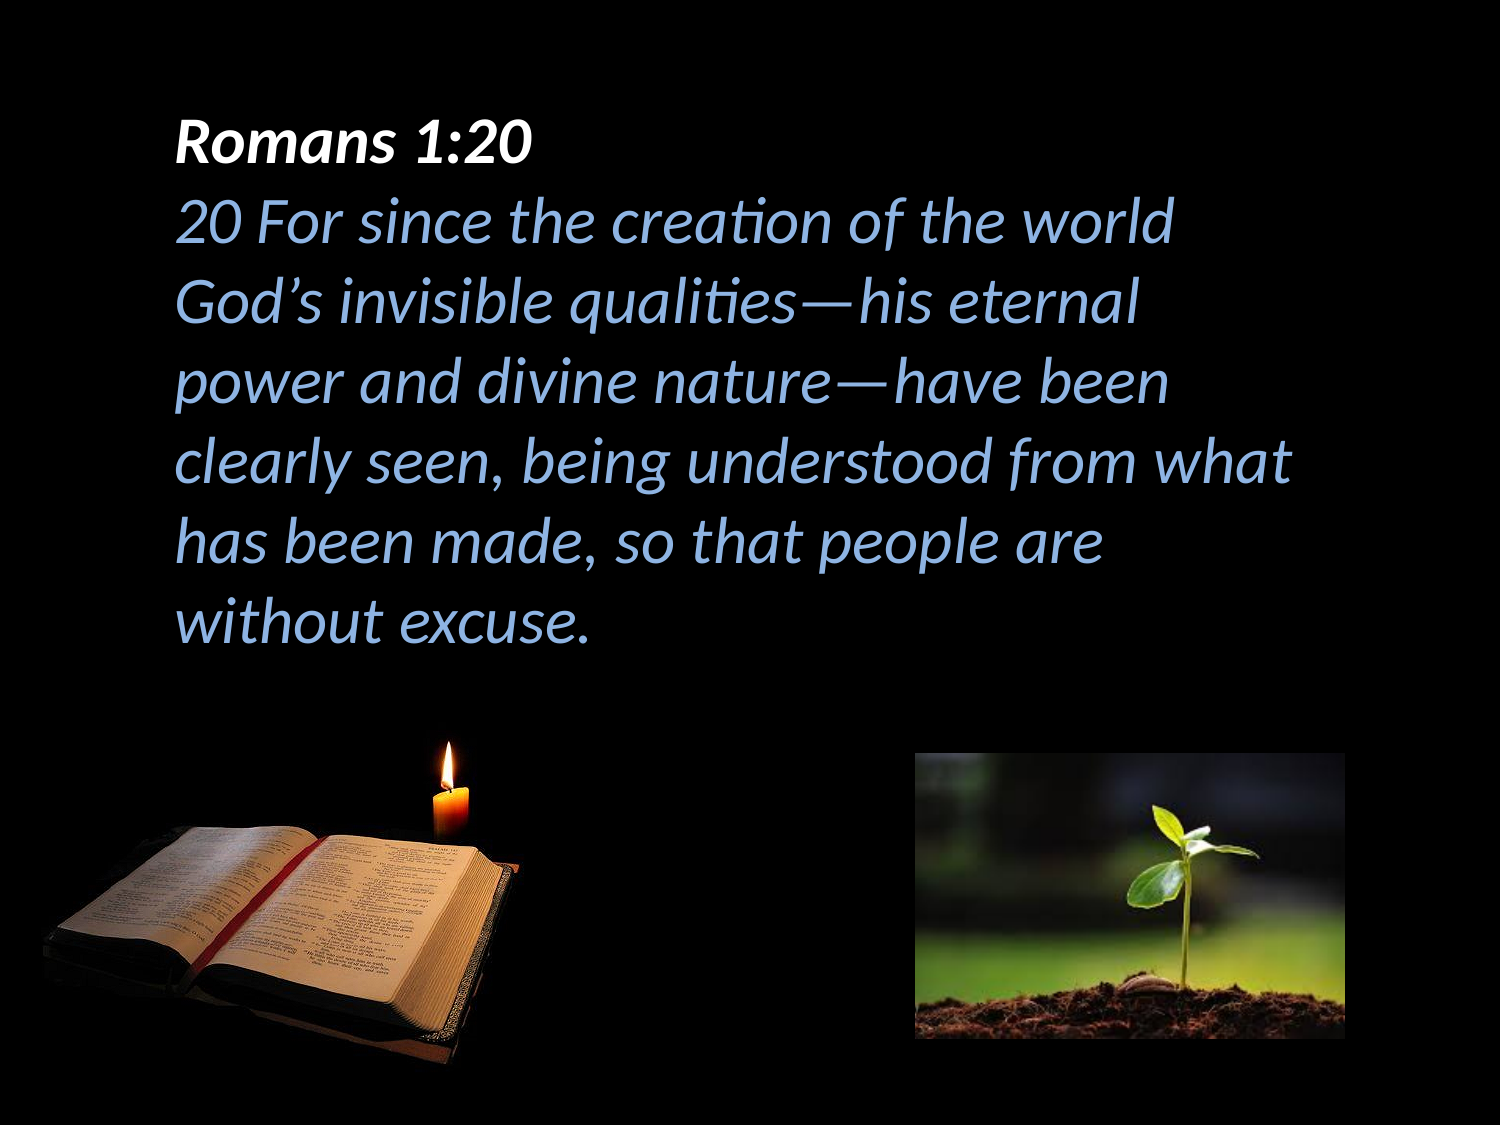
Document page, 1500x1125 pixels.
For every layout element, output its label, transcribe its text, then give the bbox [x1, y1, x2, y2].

picture [41, 713, 527, 1079]
text_box Romans 1:20 20 For since the creation of the world God’s invisible qualities—his eternal power and divine nature—have been clearly seen, being understood from what has been made, so that people are without excuse. [159, 89, 1317, 665]
picture [915, 752, 1346, 1040]
